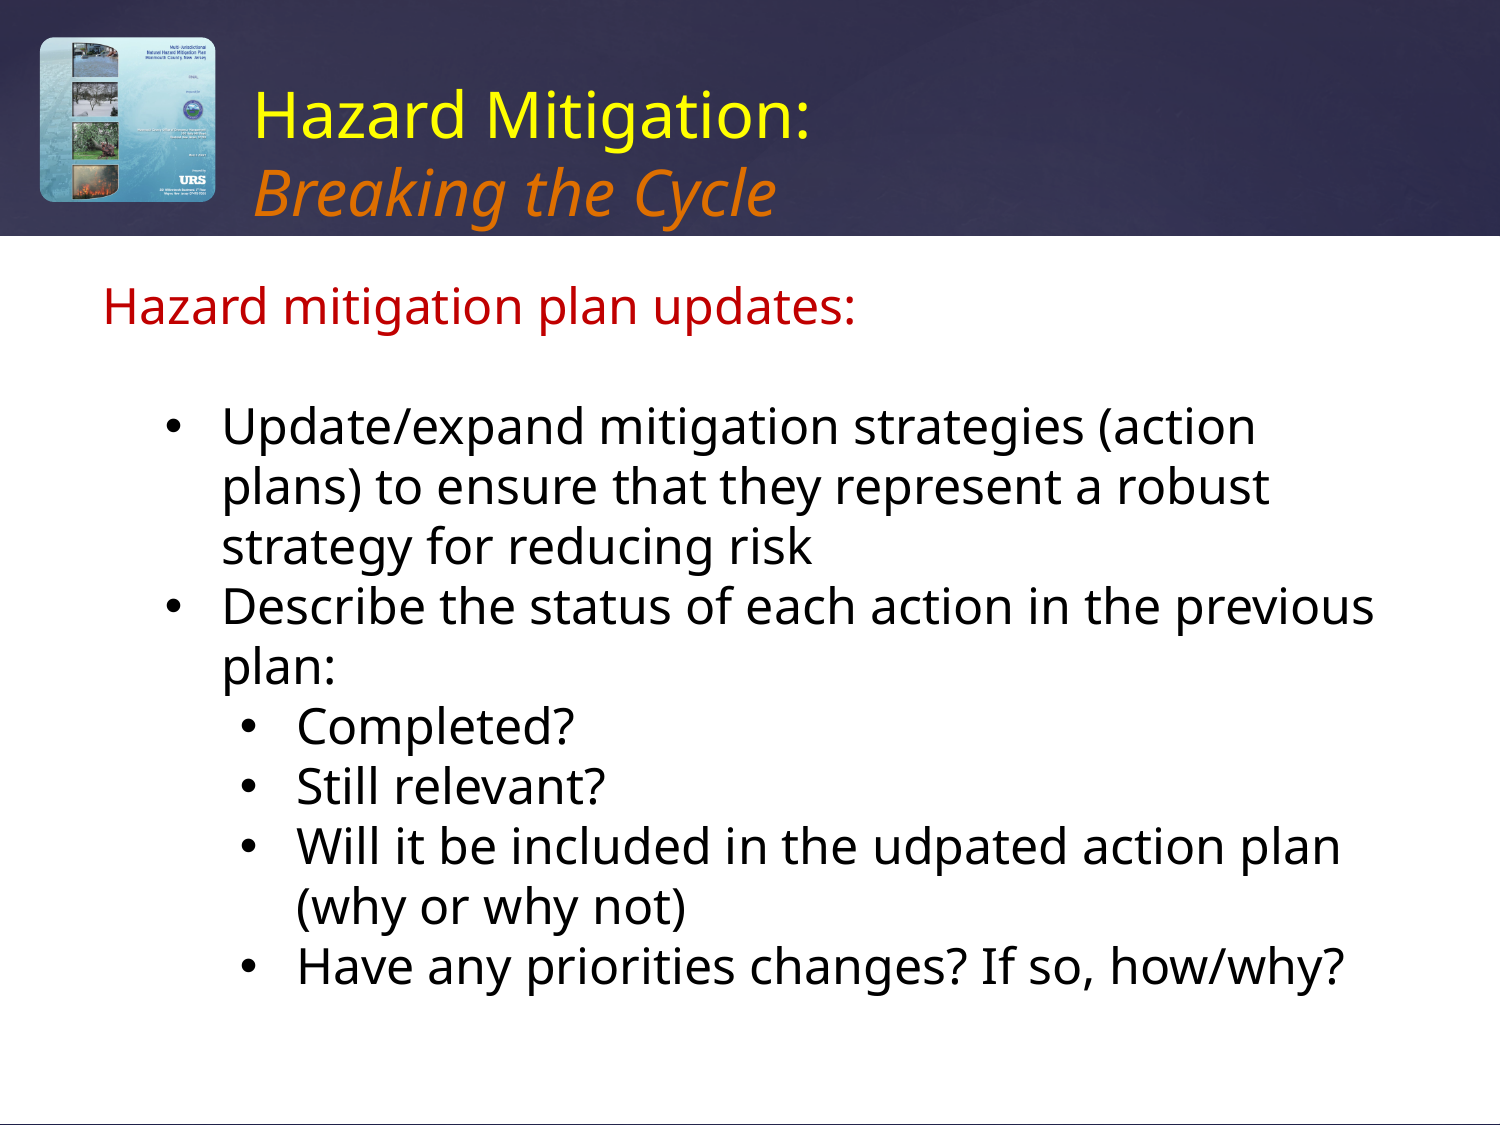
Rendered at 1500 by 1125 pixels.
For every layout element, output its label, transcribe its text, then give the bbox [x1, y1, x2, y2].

picture [39, 36, 216, 203]
title Hazard Mitigation: Breaking the Cycle [237, 61, 1481, 237]
text_box Hazard mitigation plan updates: Update/expand mitigation strategies (action plans) to ensure that they represent a robust strategy for reducing risk Describe the status of each action in the previous plan: Completed? Still relevant? Will it be included in the udpated action plan (why or why not) Have any priorities changes? If so, how/why? [0, 237, 1500, 1123]
